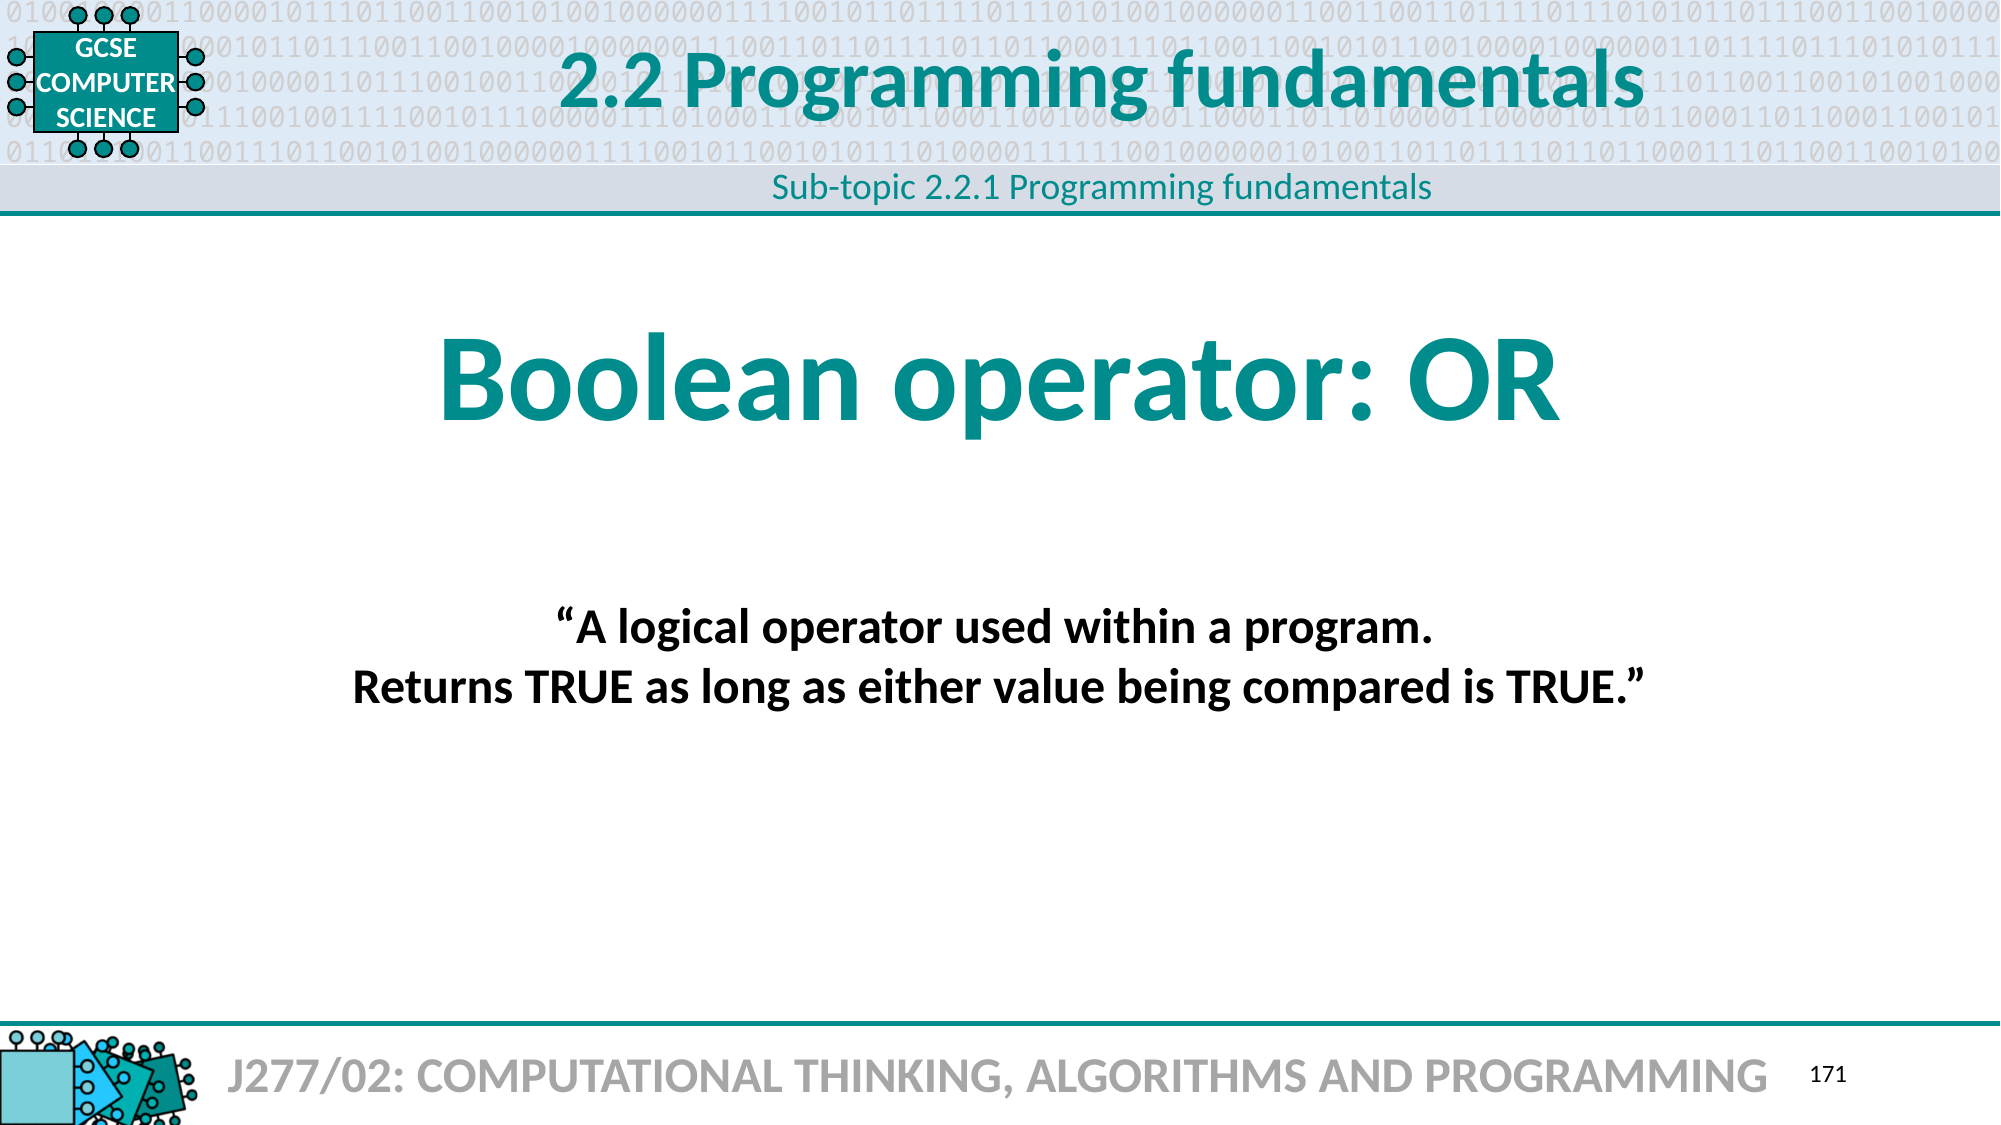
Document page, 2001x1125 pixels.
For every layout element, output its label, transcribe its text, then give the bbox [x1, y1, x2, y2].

text_box J277/02: COMPUTATIONAL THINKING, ALGORITHMS AND PROGRAMMING [212, 1034, 1804, 1110]
text_box 2.2 Programming fundamentals [204, 16, 2000, 132]
text_box “A logical operator used within a program. Returns TRUE as long as either value being compared is TRUE.” [0, 585, 2000, 721]
slide_number 171 [1412, 1042, 1863, 1103]
text_box Boolean operator: OR [0, 287, 2000, 453]
picture [0, 1031, 198, 1125]
text_box Sub-topic 2.2.1 Programming fundamentals [204, 154, 2000, 215]
